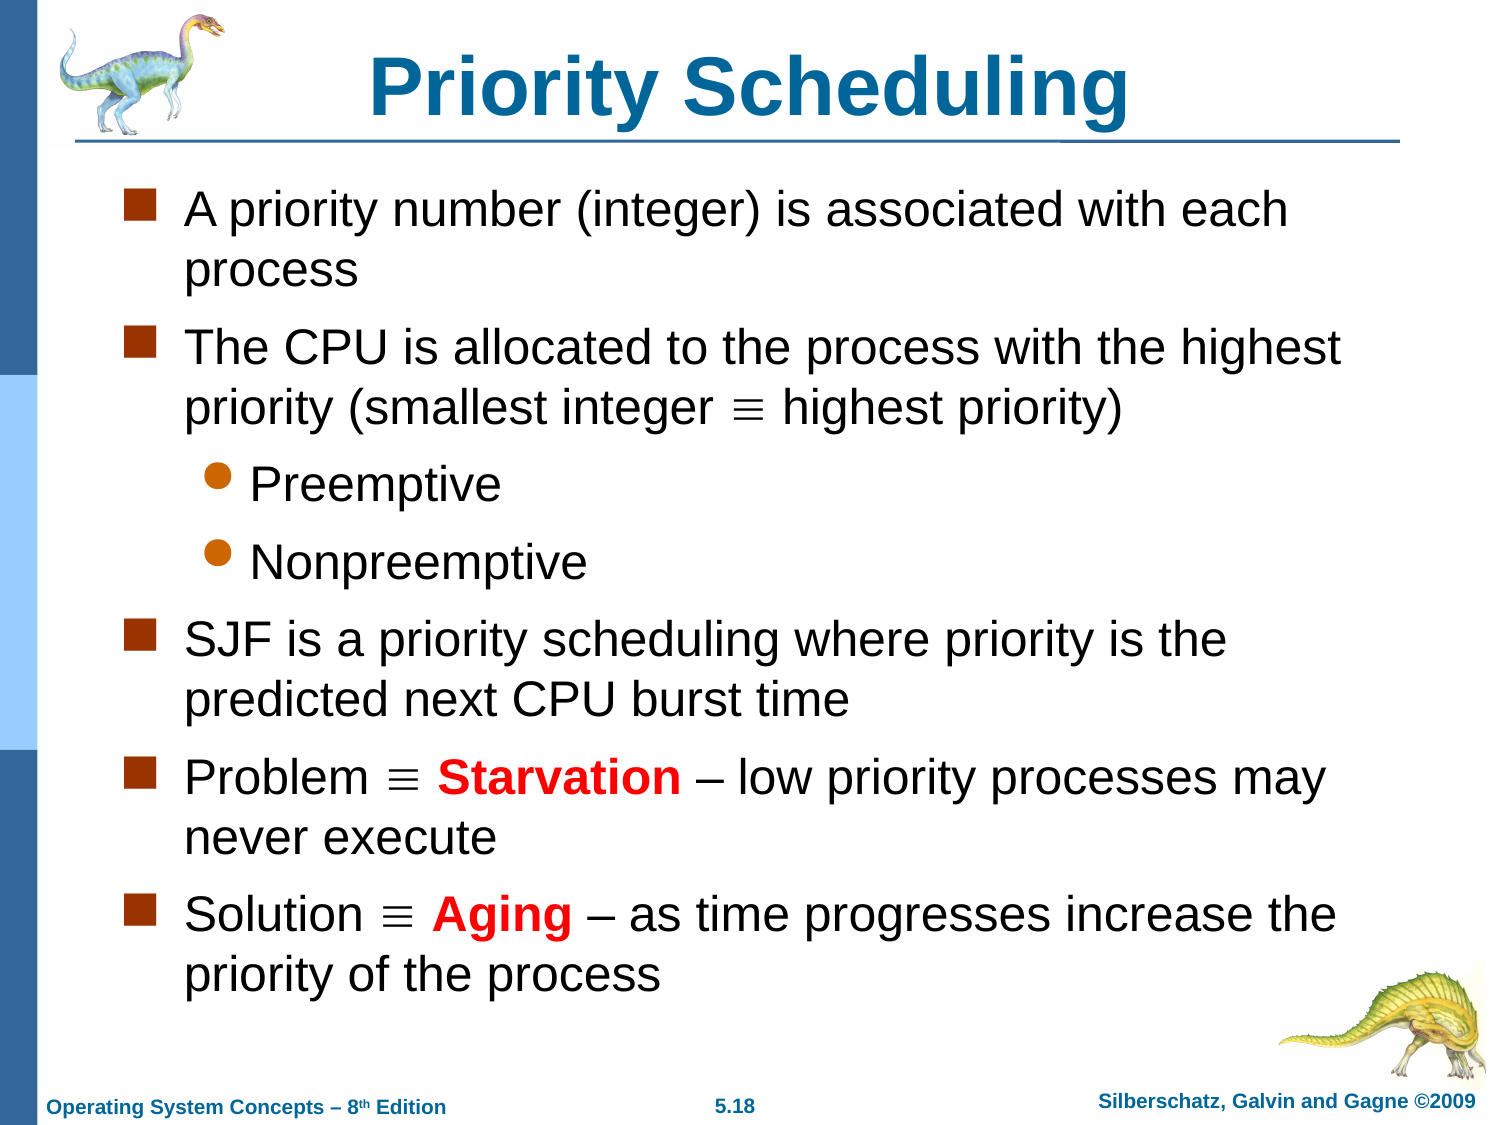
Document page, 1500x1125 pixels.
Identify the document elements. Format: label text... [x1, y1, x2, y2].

title Priority Scheduling [75, 45, 1425, 141]
picture [46, 0, 243, 149]
picture [1275, 959, 1486, 1090]
list A priority number (integer) is associated with each process The CPU is allocated to the process with the highest priority (smallest integer  highest priority) Preemptive Nonpreemptive SJF is a priority scheduling where priority is the predicted next CPU burst time Problem  Starvation – low priority processes may never execute Solution  Aging – as time progresses increase the priority of the process [112, 169, 1463, 913]
